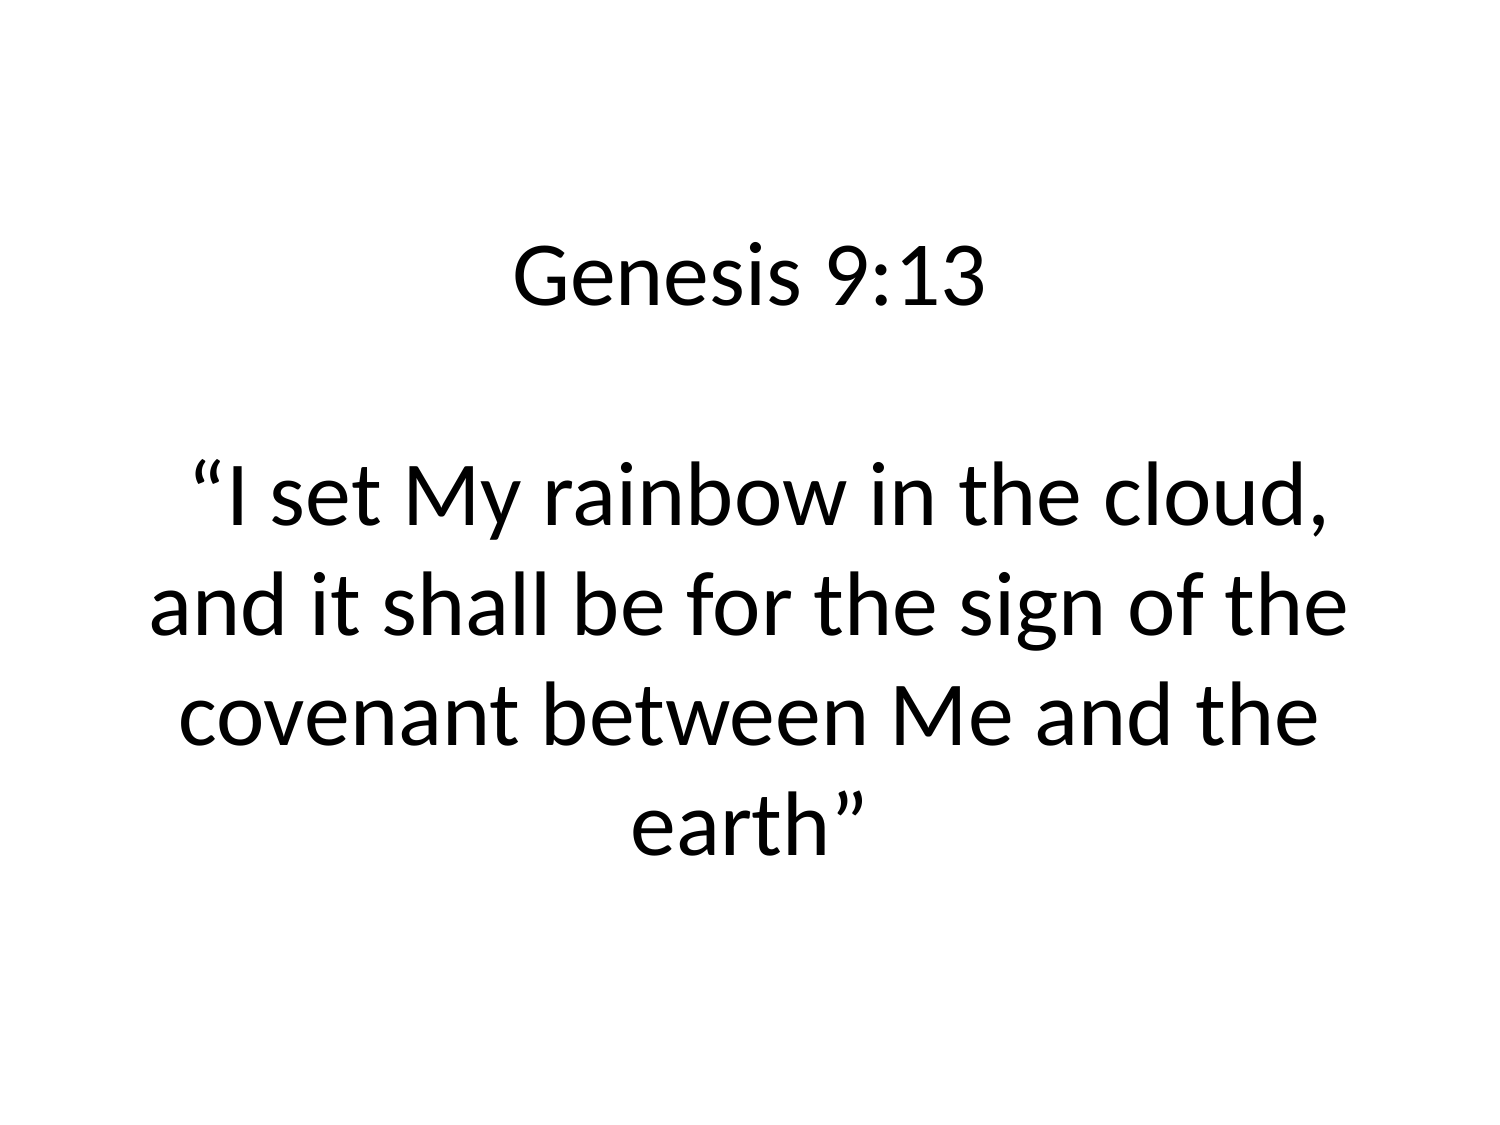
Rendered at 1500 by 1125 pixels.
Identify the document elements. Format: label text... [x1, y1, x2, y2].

title Genesis 9:13 “I set My rainbow in the cloud, and it shall be for the sign of the covenant between Me and the earth” [112, 99, 1388, 988]
